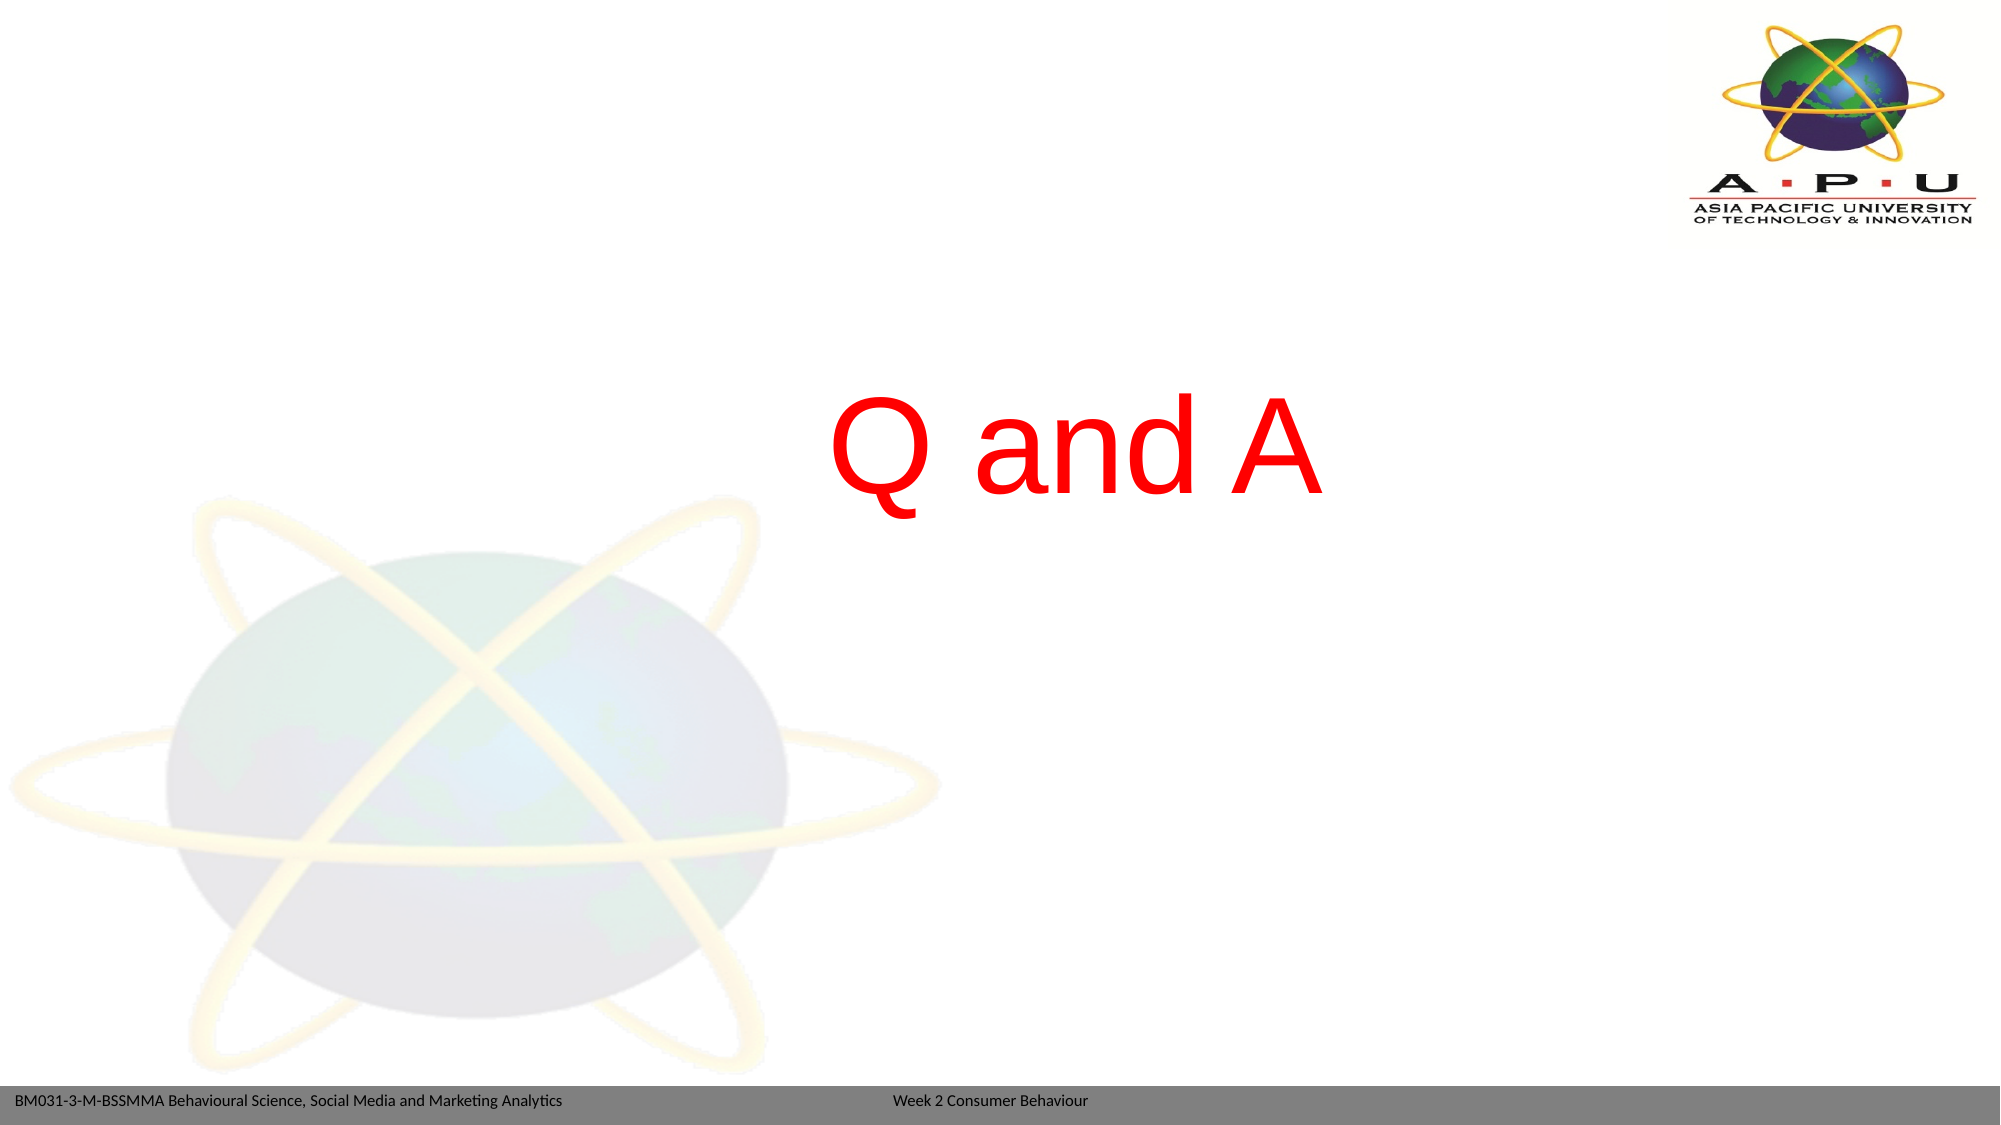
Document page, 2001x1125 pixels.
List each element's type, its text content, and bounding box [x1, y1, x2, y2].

title Q and A [305, 345, 1846, 533]
picture [1668, 0, 2000, 249]
